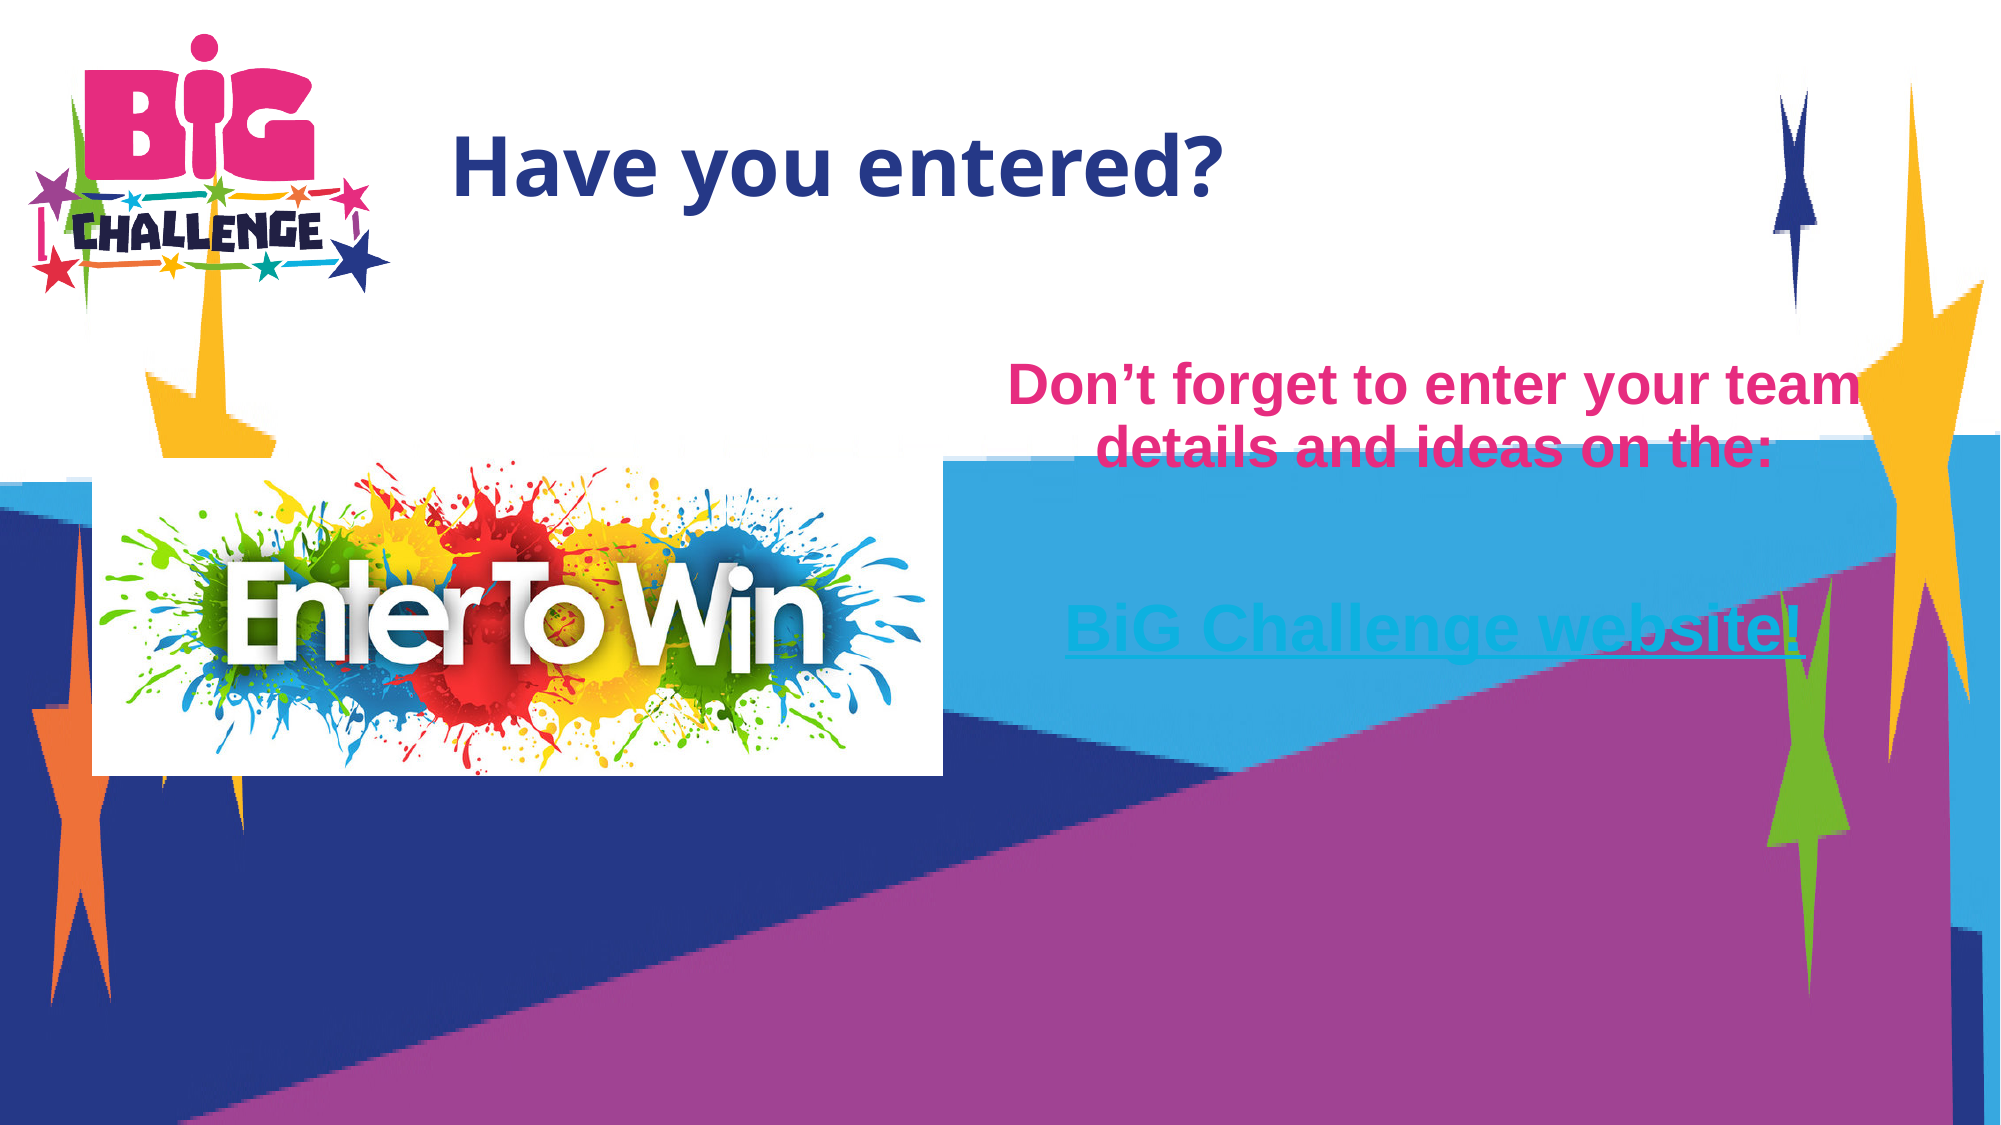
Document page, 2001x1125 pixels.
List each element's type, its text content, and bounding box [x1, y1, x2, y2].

picture [0, 0, 2001, 1125]
title Have you entered? [434, 16, 1503, 323]
list Don’t forget to enter your team details and ideas on the: BiG Challenge website! [942, 347, 1928, 870]
